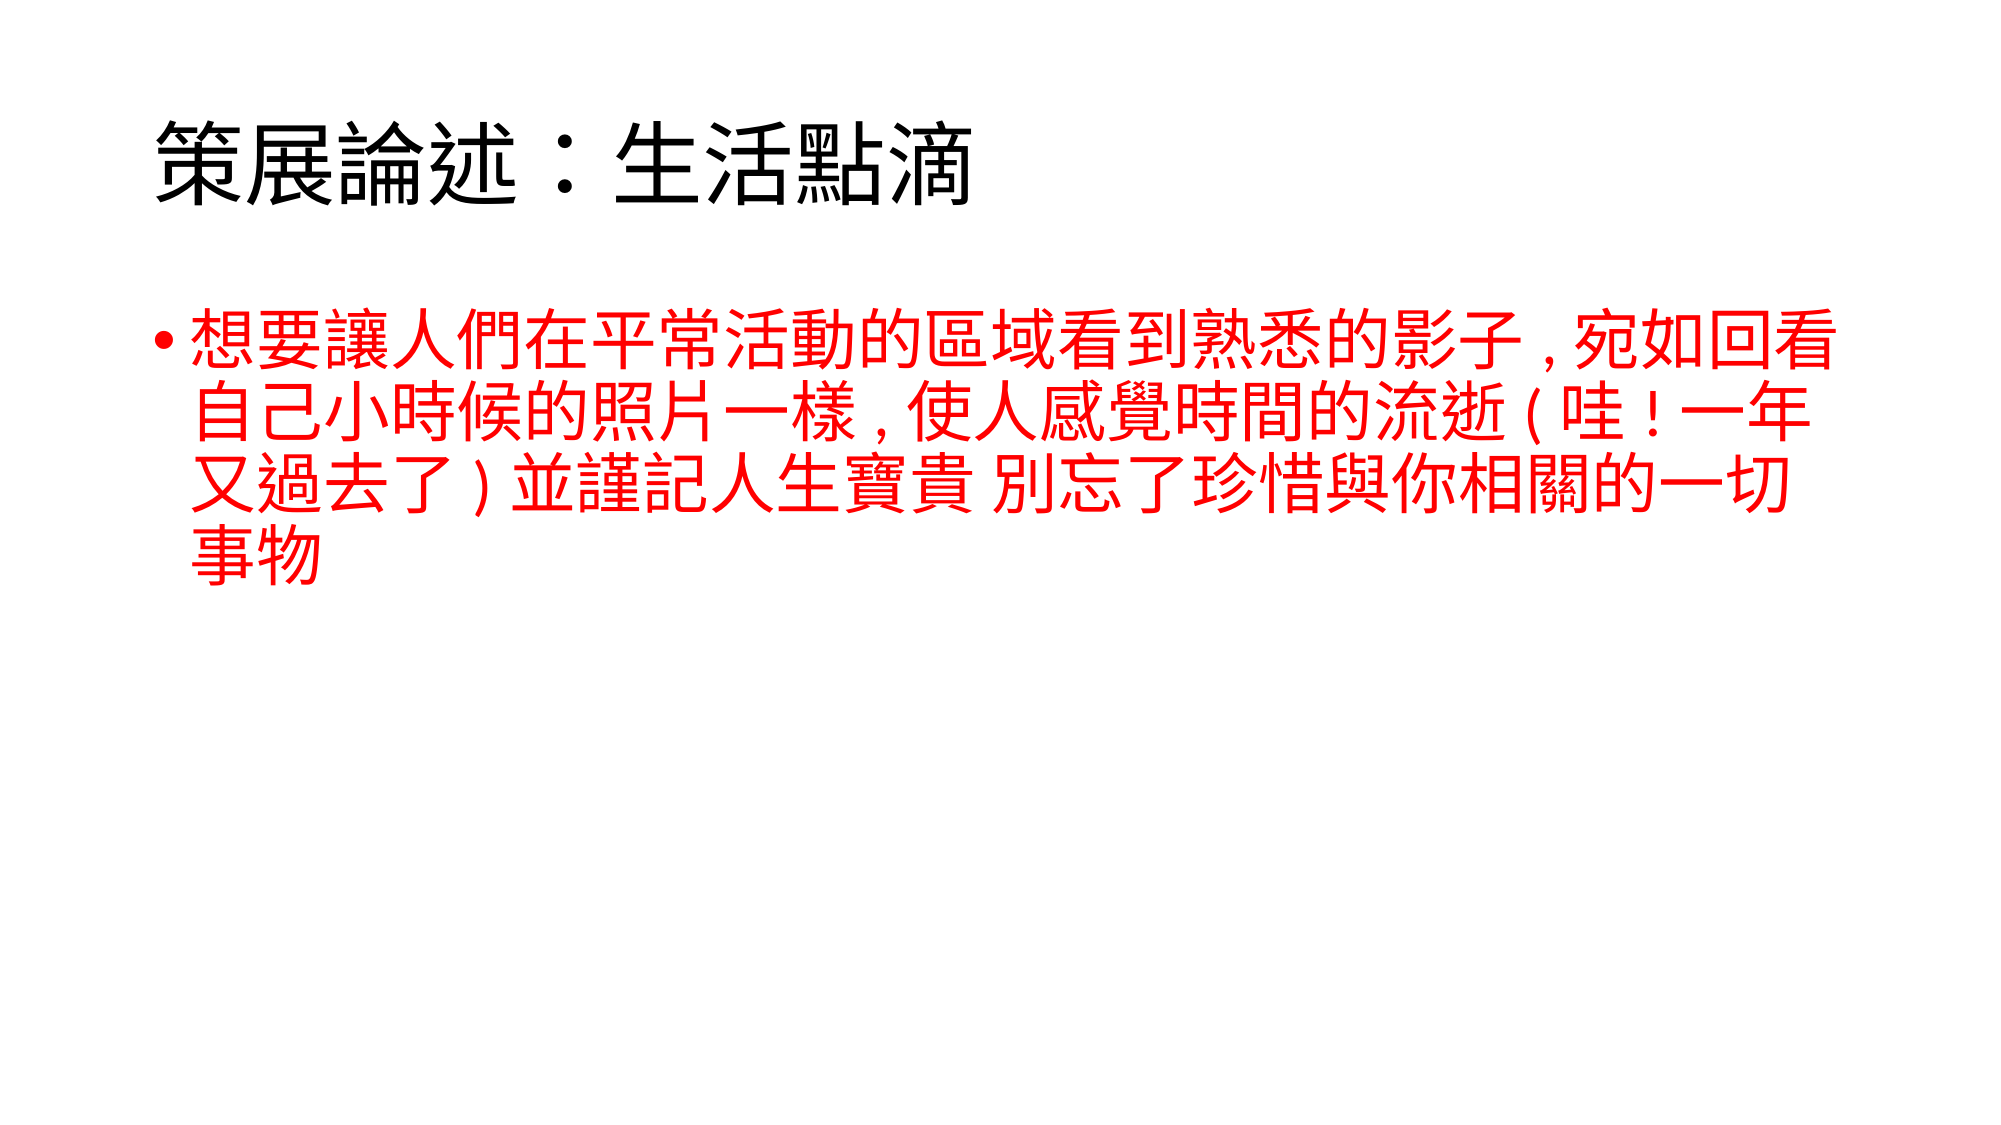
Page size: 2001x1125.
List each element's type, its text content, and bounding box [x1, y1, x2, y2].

list 想要讓人們在平常活動的區域看到熟悉的影子,宛如回看自己小時候的照片一樣,使人感覺時間的流逝(哇!一年又過去了)並謹記人生寶貴 別忘了珍惜與你相關的一切事物 [137, 299, 1863, 1014]
title 策展論述：生活點滴 [137, 59, 1863, 278]
